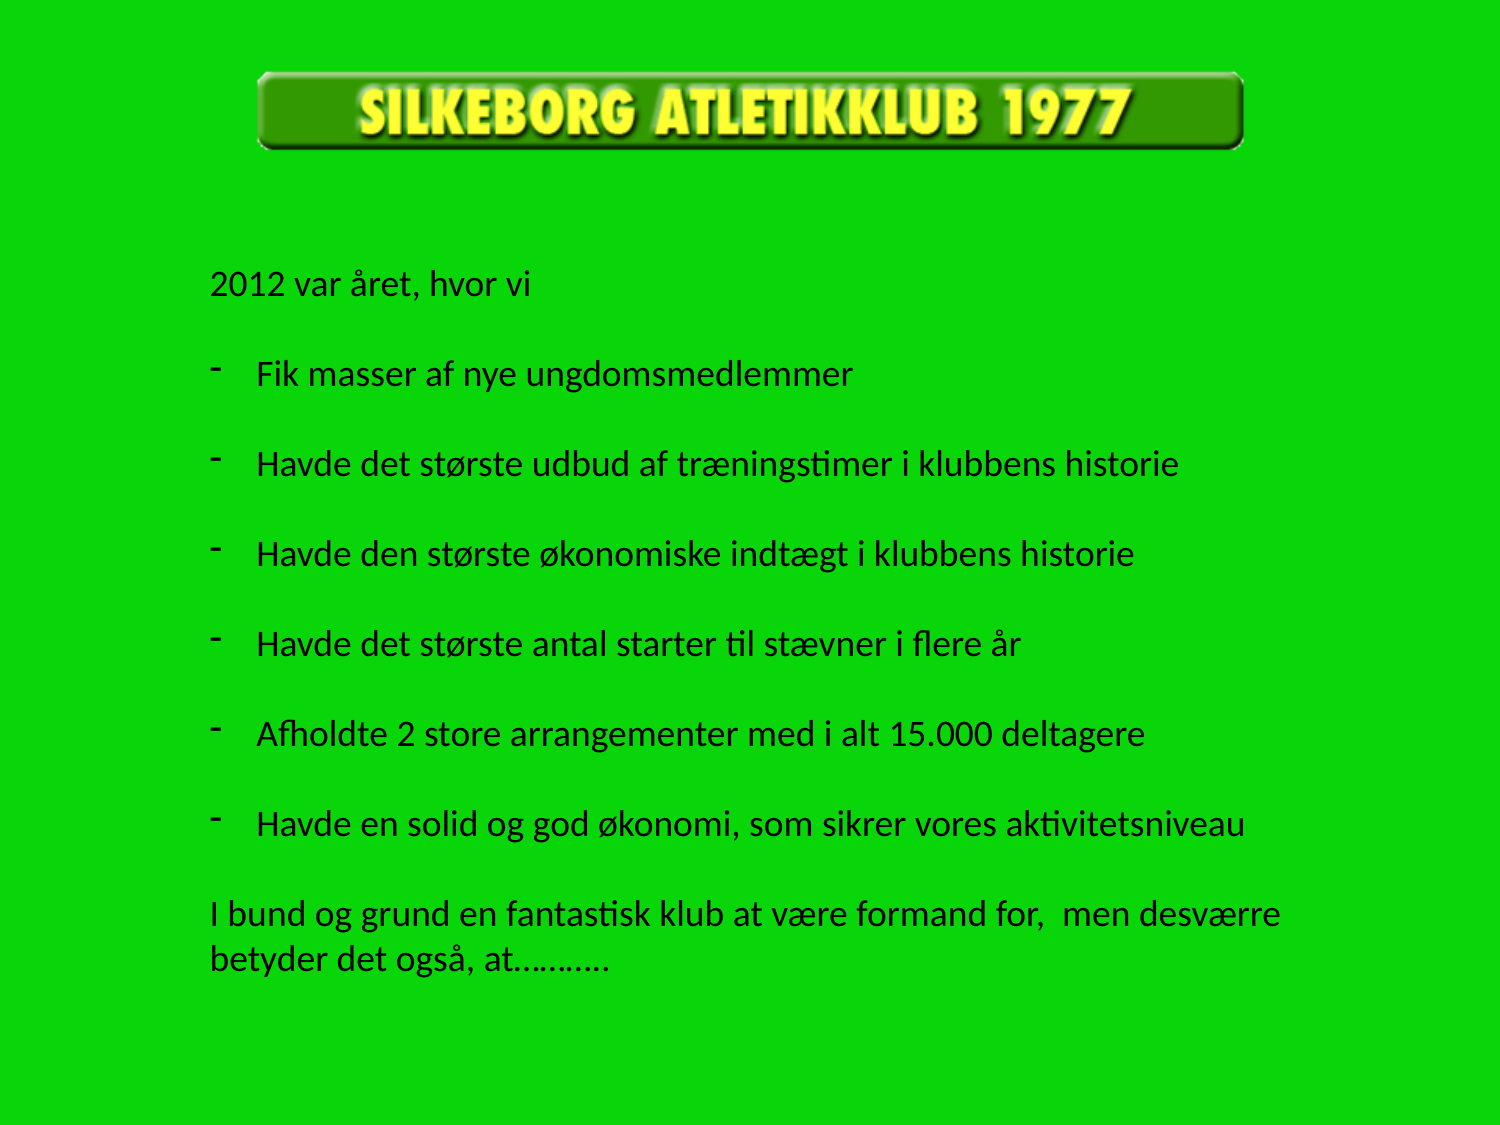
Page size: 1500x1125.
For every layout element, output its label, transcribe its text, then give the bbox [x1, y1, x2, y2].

text_box 2012 var året, hvor vi Fik masser af nye ungdomsmedlemmer Havde det største udbud af træningstimer i klubbens historie Havde den største økonomiske indtægt i klubbens historie Havde det største antal starter til stævner i flere år Afholdte 2 store arrangementer med i alt 15.000 deltagere Havde en solid og god økonomi, som sikrer vores aktivitetsniveau I bund og grund en fantastisk klub at være formand for, men desværre betyder det også, at……….. [194, 251, 1353, 987]
title [112, 232, 1388, 446]
picture [247, 66, 1253, 161]
